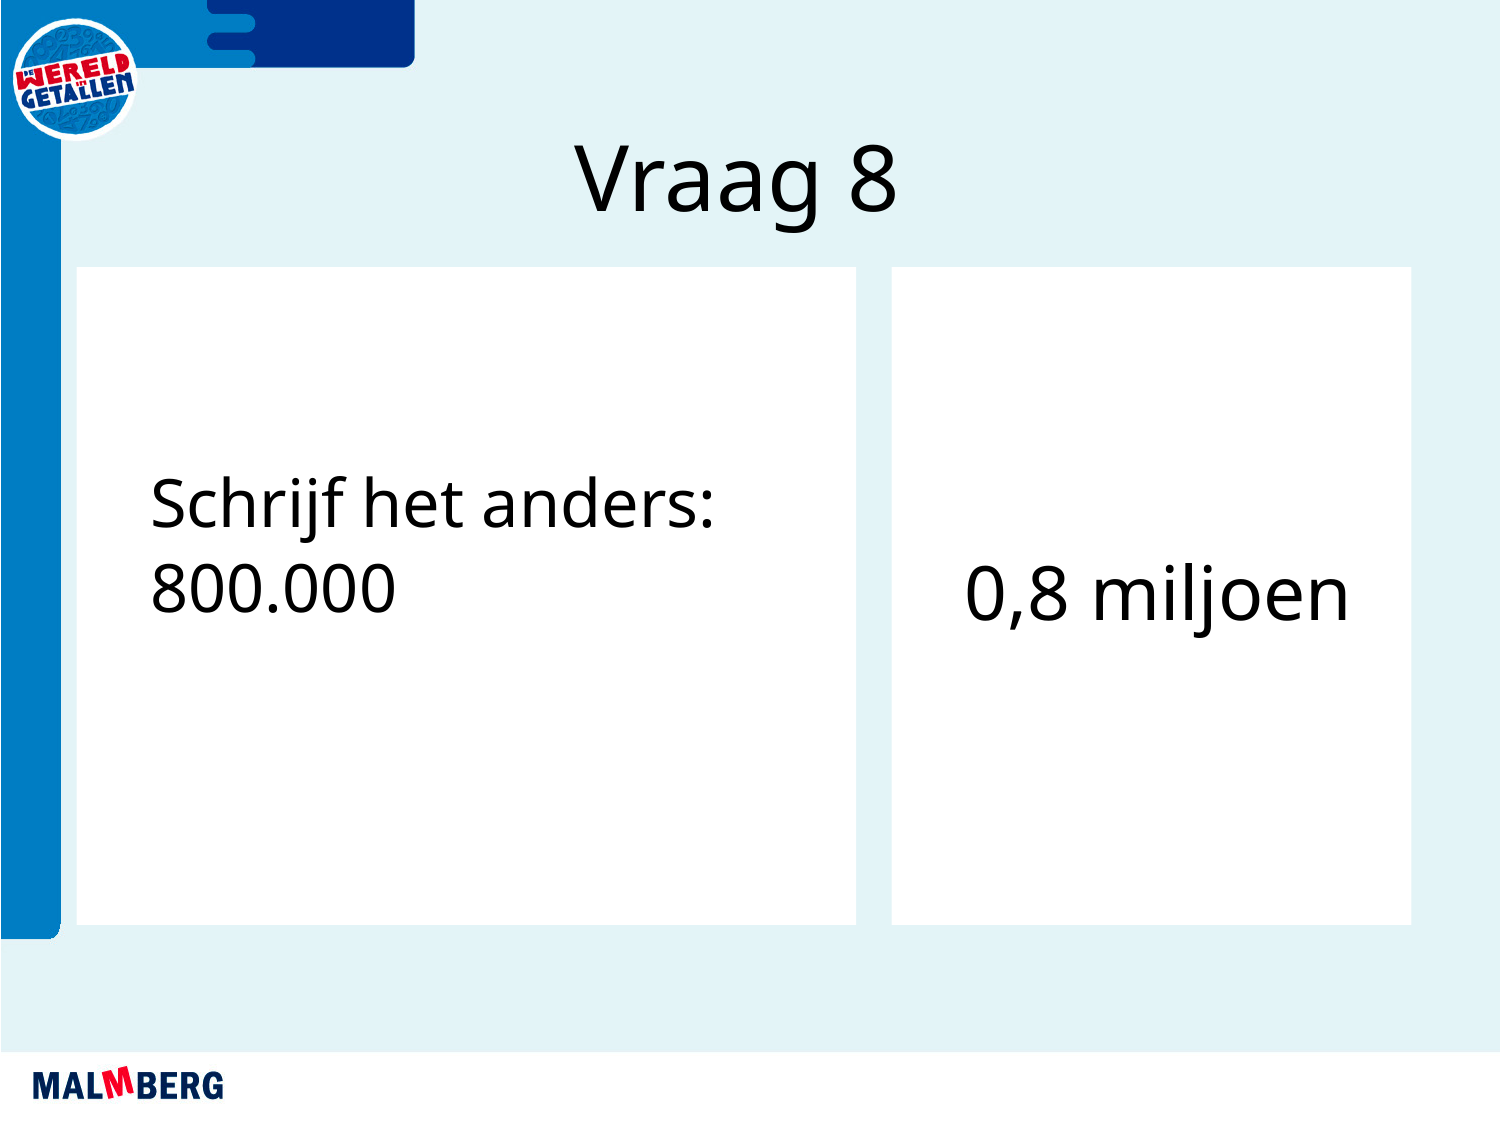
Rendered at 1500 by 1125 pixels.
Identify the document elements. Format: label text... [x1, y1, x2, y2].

text_box 0,8 miljoen [891, 267, 1412, 925]
text_box Vraag 8 [100, 54, 1376, 296]
text_box Schrijf het anders: 800.000 [76, 267, 857, 925]
picture [0, 0, 1500, 1125]
